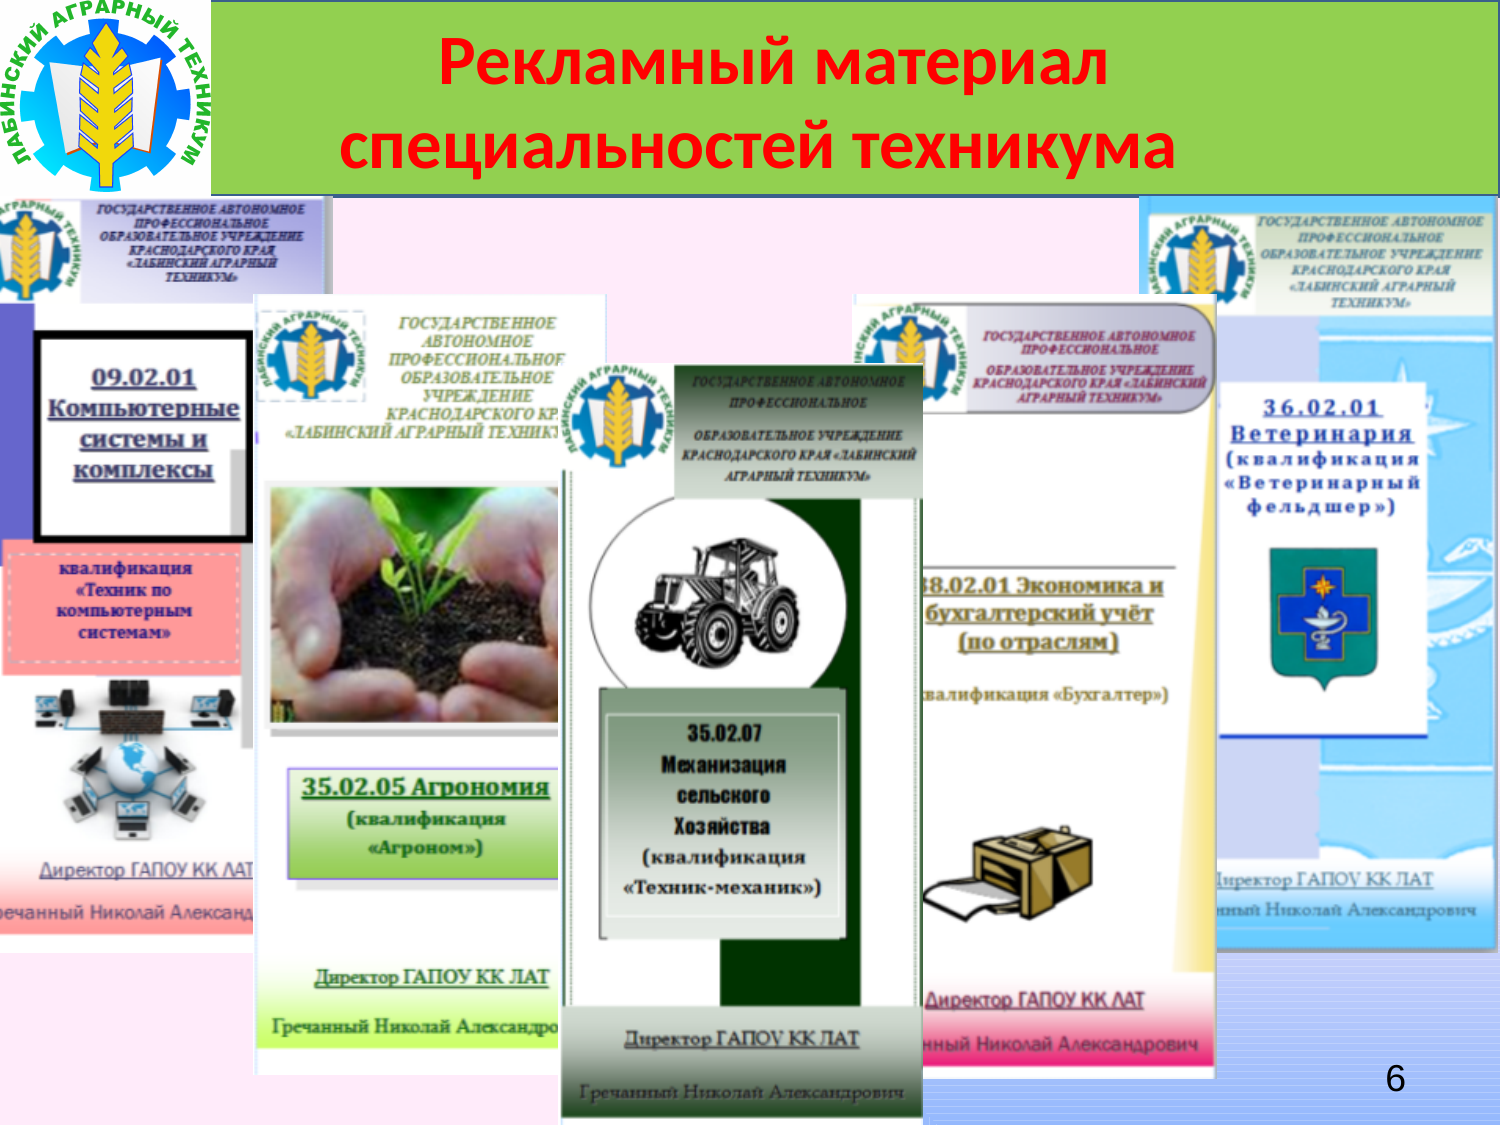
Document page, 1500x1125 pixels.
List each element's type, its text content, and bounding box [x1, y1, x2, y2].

text_box Рекламный материал специальностей техникума [212, 0, 1500, 198]
picture [0, 0, 1499, 1125]
text_box 6 [1339, 1046, 1452, 1107]
